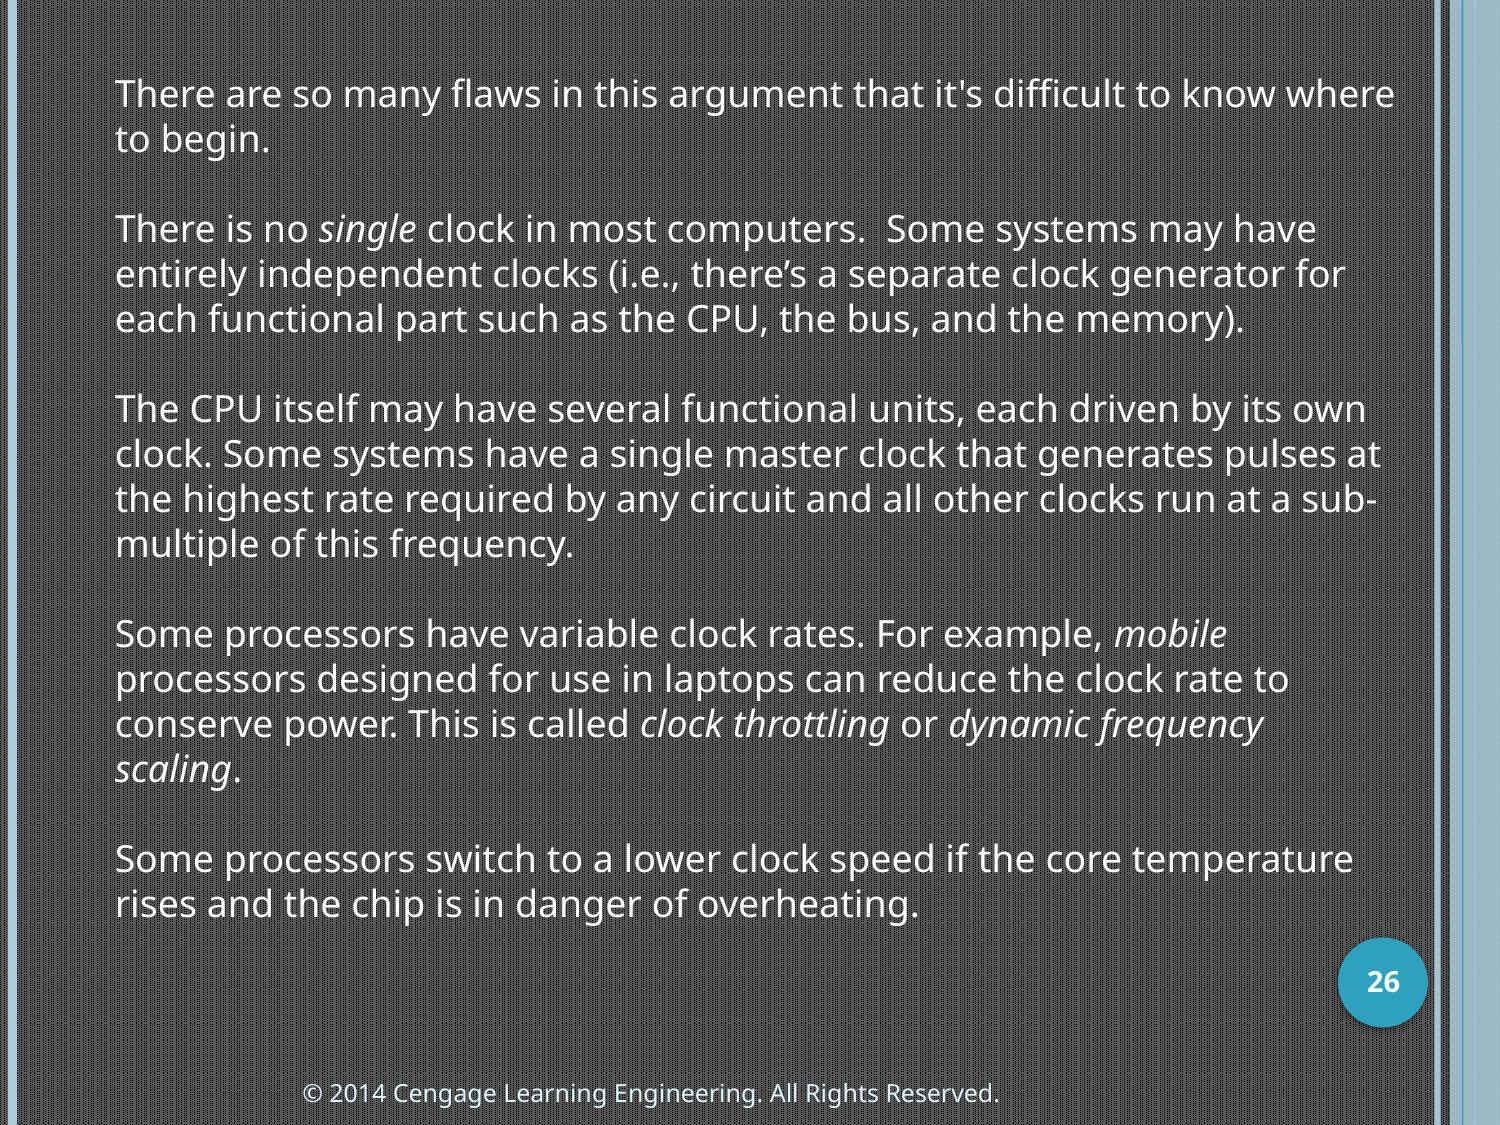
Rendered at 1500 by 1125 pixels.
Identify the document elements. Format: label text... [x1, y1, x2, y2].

slide_number 26 [1333, 940, 1434, 1027]
footer © 2014 Cengage Learning Engineering. All Rights Reserved. [287, 1065, 1138, 1125]
text_box There are so many flaws in this argument that it's difficult to know where to begin. There is no single clock in most computers. Some systems may have entirely independent clocks (i.e., there’s a separate clock generator for each functional part such as the CPU, the bus, and the memory). The CPU itself may have several functional units, each driven by its own clock. Some systems have a single master clock that generates pulses at the highest rate required by any circuit and all other clocks run at a sub-multiple of this frequency. Some processors have variable clock rates. For example, mobile processors designed for use in laptops can reduce the clock rate to conserve power. This is called clock throttling or dynamic frequency scaling. Some processors switch to a lower clock speed if the core temperature rises and the chip is in danger of overheating. [99, 62, 1413, 933]
